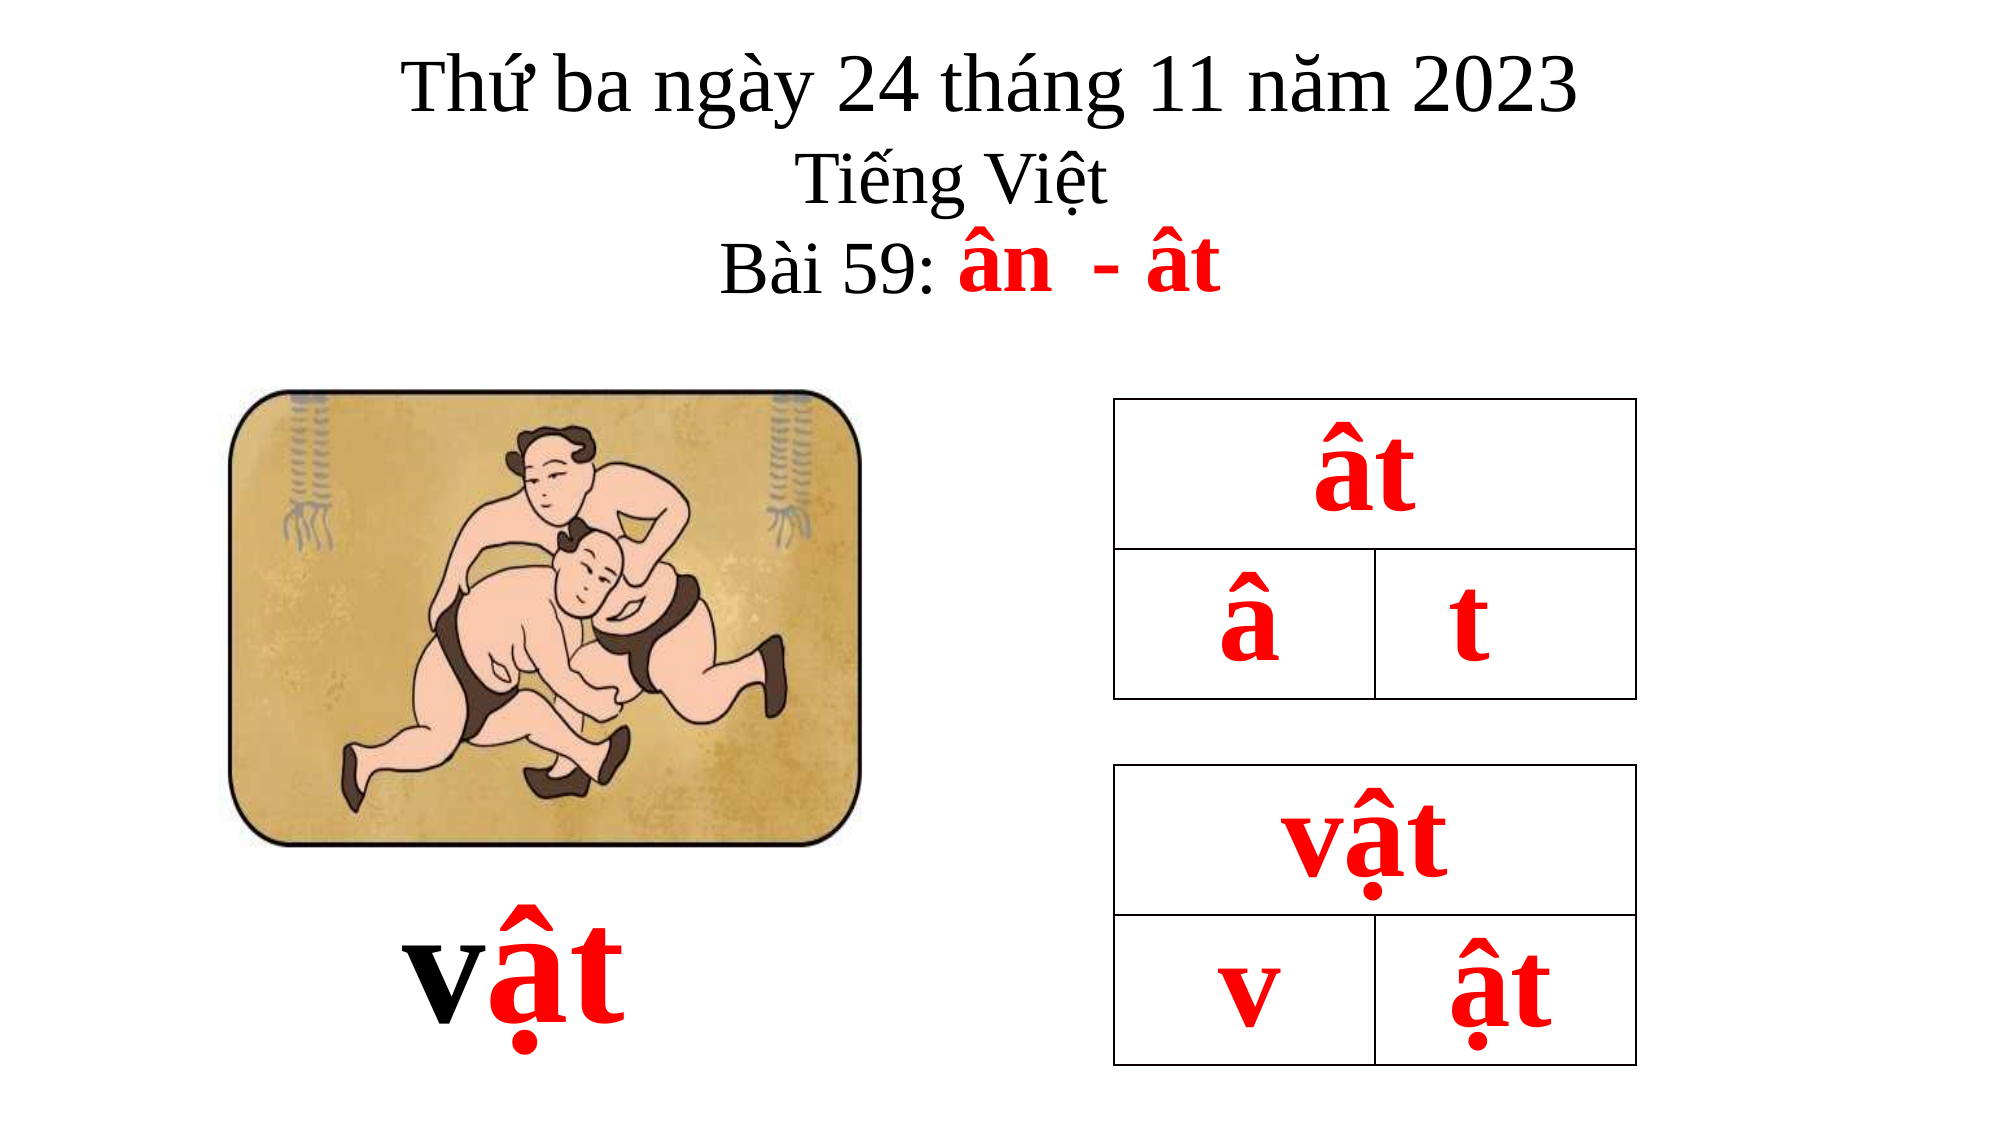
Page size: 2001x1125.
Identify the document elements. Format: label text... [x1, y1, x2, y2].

table_header ât [1115, 400, 1635, 548]
table_cell t [1376, 550, 1635, 698]
text_box Thứ ba ngày 24 tháng 11 năm 2023 Tiếng Việt Bài 59: [123, 20, 1812, 316]
table_header vật [1115, 766, 1635, 914]
table_cell v [1115, 916, 1374, 1064]
table_cell â [1115, 550, 1374, 698]
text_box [166, 329, 979, 888]
text_box vật [387, 888, 753, 1063]
text_box ân [942, 192, 1054, 318]
table_cell ật [1376, 916, 1635, 1064]
text_box - ât [1054, 192, 1266, 318]
